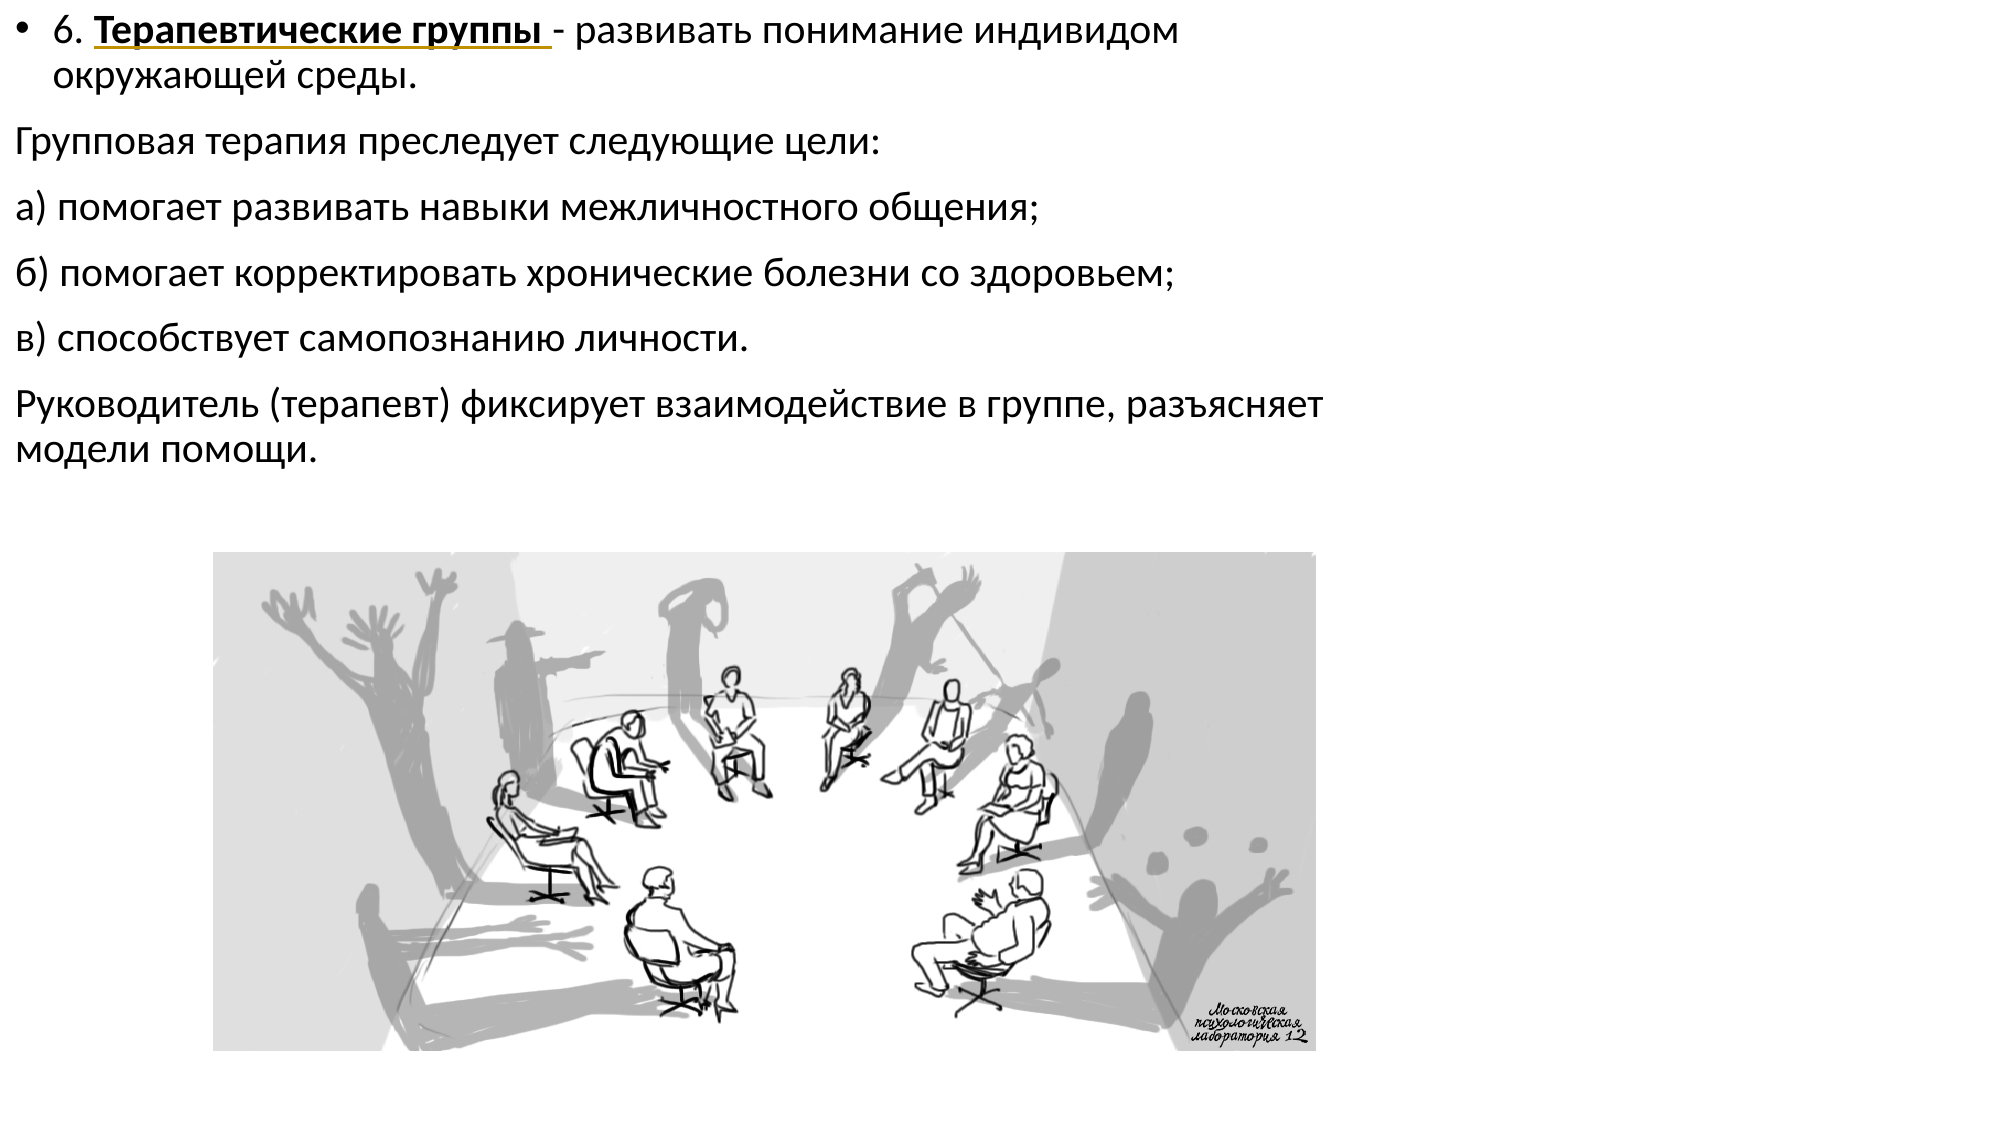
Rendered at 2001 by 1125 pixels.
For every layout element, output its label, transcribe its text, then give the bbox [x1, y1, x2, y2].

list 6. Терапевтические группы - развивать понимание индивидом окружающей среды. Групповая терапия преследует следующие цели: а) помогает развивать навыки межличностного общения; б) помогает корректировать хронические болезни со здоровьем; в) способствует самопознанию личности. Руководитель (терапевт) фиксирует взаимодействие в группе, разъясняет модели помощи. [0, 0, 1411, 637]
picture [213, 552, 1316, 1051]
